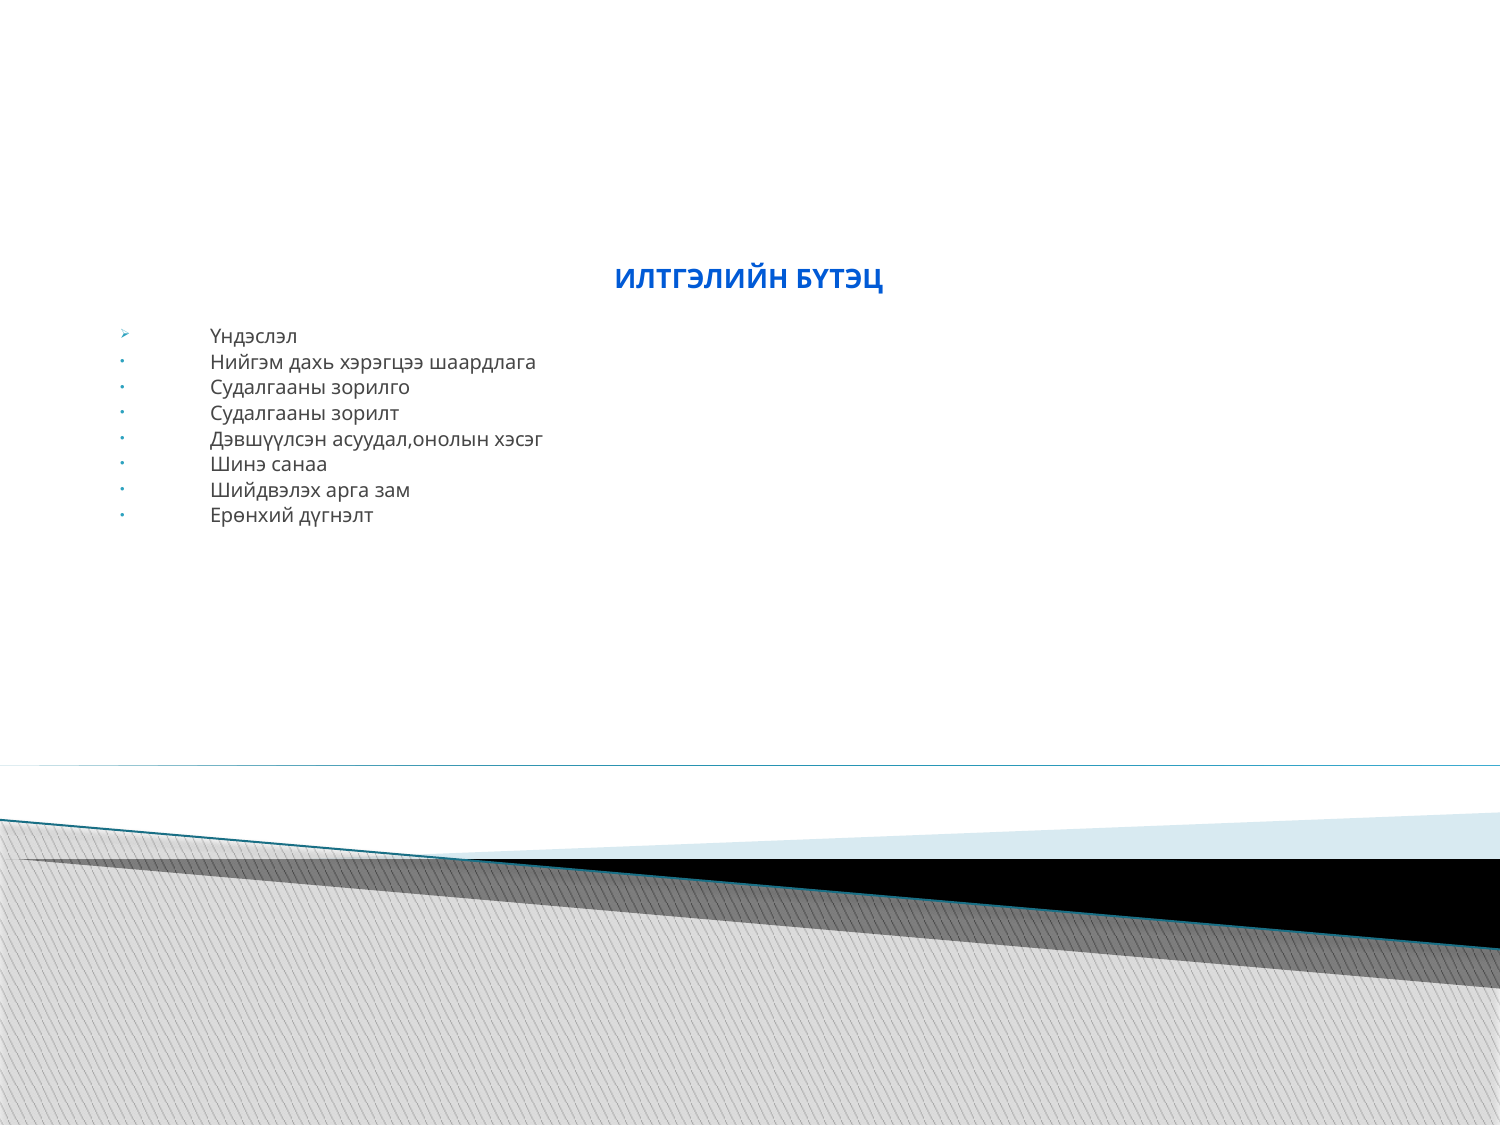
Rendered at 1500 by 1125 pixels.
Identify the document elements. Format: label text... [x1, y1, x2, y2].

picture [5, 859, 1500, 989]
subtitle Илтгэлийн бүтэц Үндэслэл Нийгэм дахь хэрэгцээ шаардлага Судалгааны зорилго Судалгааны зорилт Дэвшүүлсэн асуудал,онолын хэсэг Шинэ санаа Шийдвэлэх арга зам Ерөнхий дүгнэлт [112, 125, 1388, 790]
